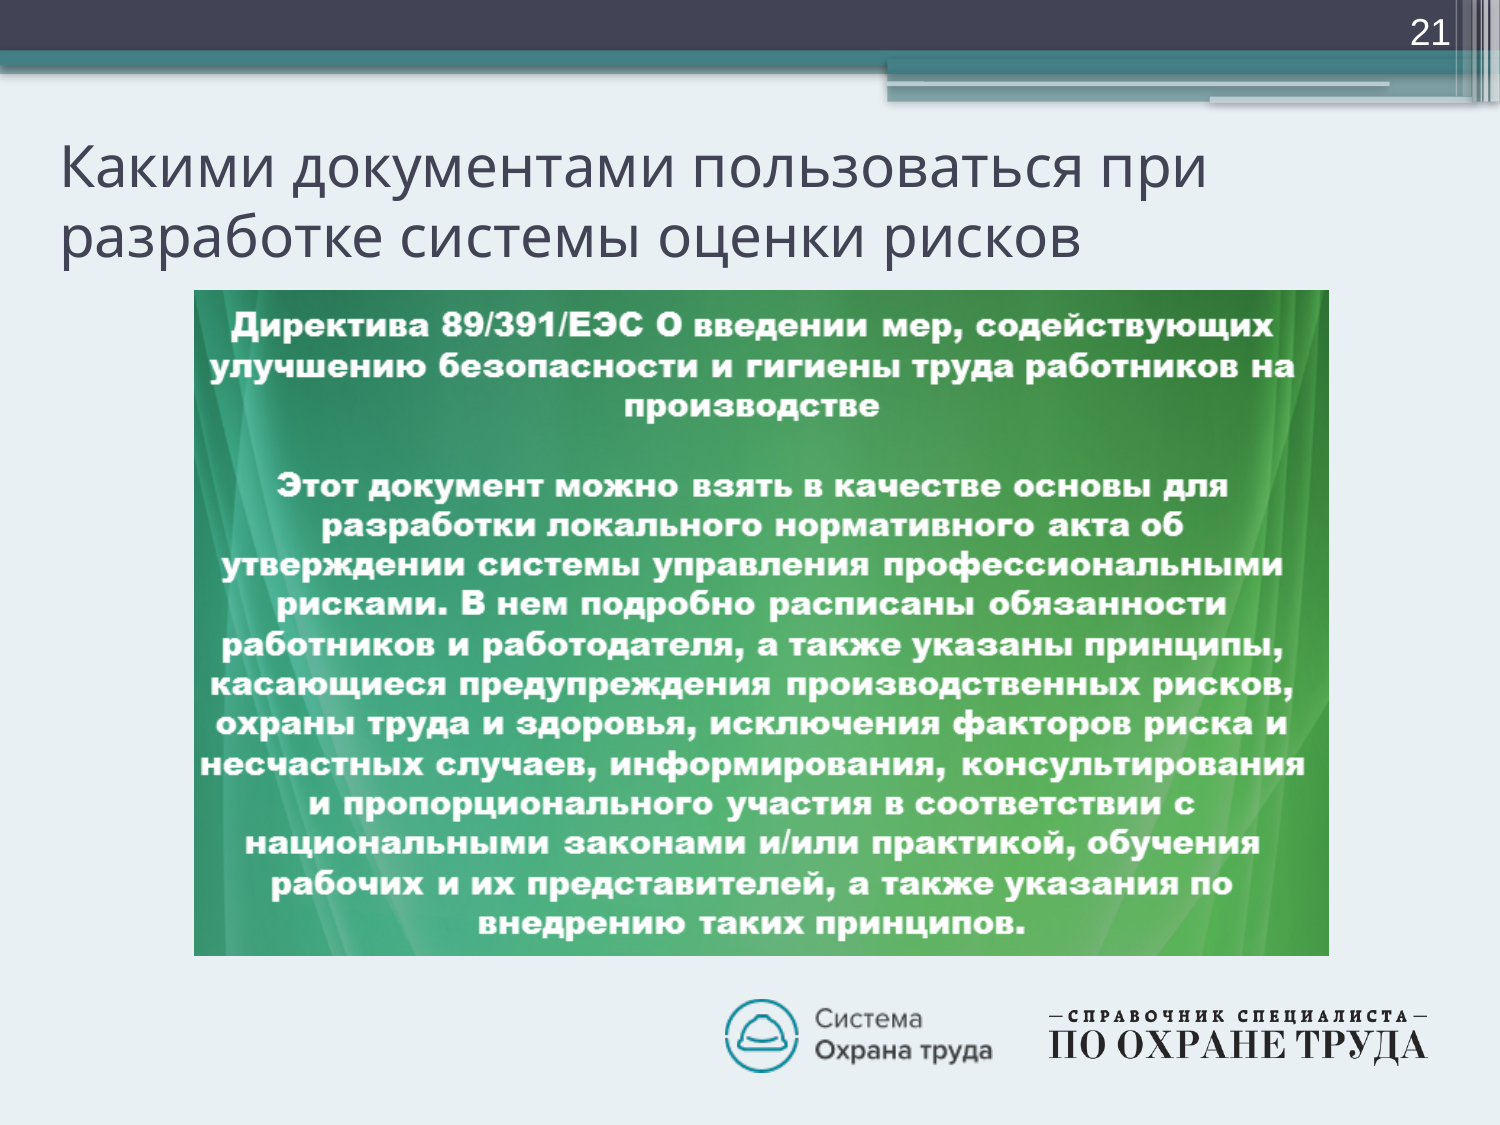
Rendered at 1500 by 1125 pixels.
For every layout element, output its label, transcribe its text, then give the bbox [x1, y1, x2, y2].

slide_number 21 [1341, 0, 1466, 61]
title Какими документами пользоваться при разработке системы оценки рисков [44, 114, 1477, 285]
picture [1048, 1009, 1428, 1066]
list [194, 290, 1329, 956]
picture [725, 999, 993, 1074]
